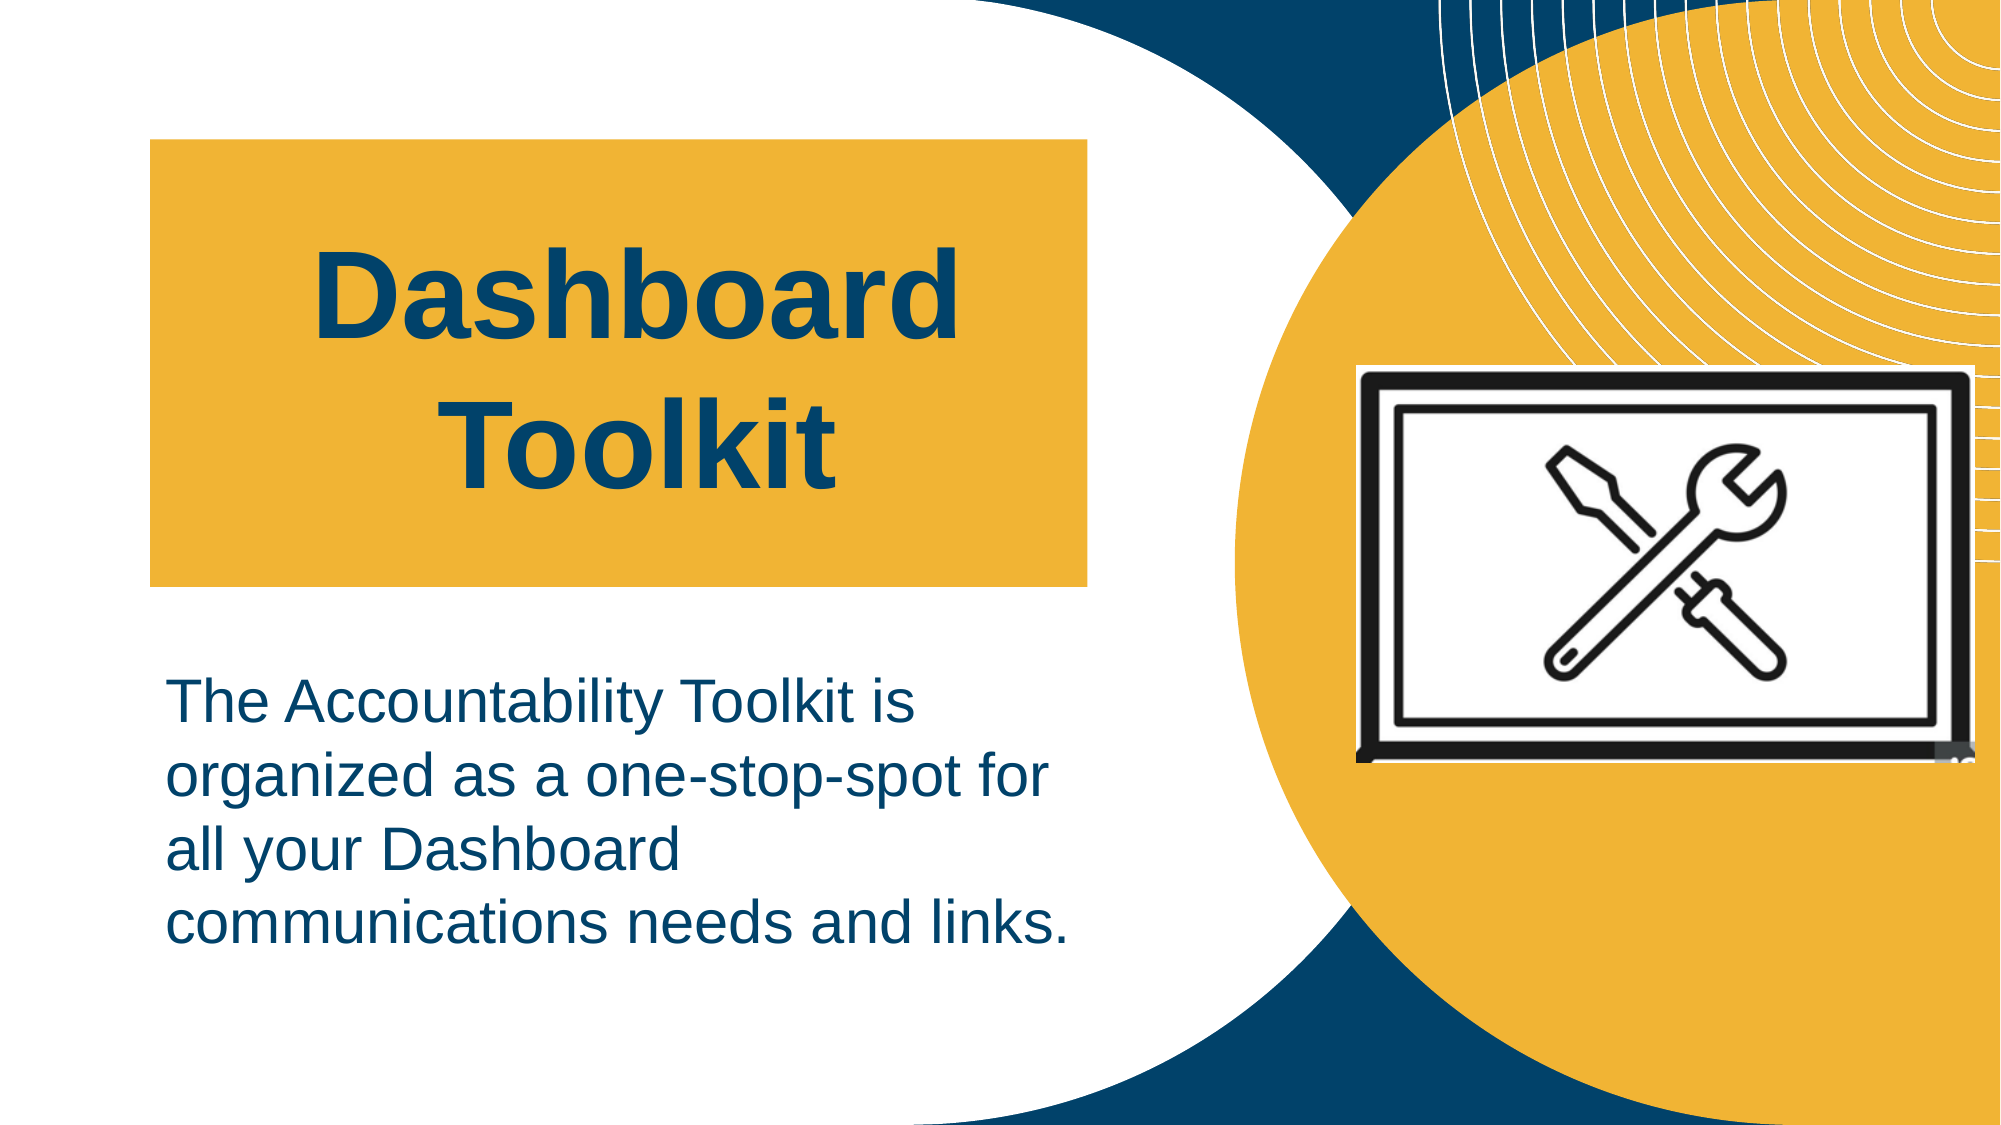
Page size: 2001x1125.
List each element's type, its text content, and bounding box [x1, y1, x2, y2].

subtitle The Accountability Toolkit is organized as a one-stop-spot for all your Dashboard communications needs and links. [150, 625, 1088, 993]
title Dashboard Toolkit [150, 139, 1088, 587]
picture [1355, 0, 2001, 763]
